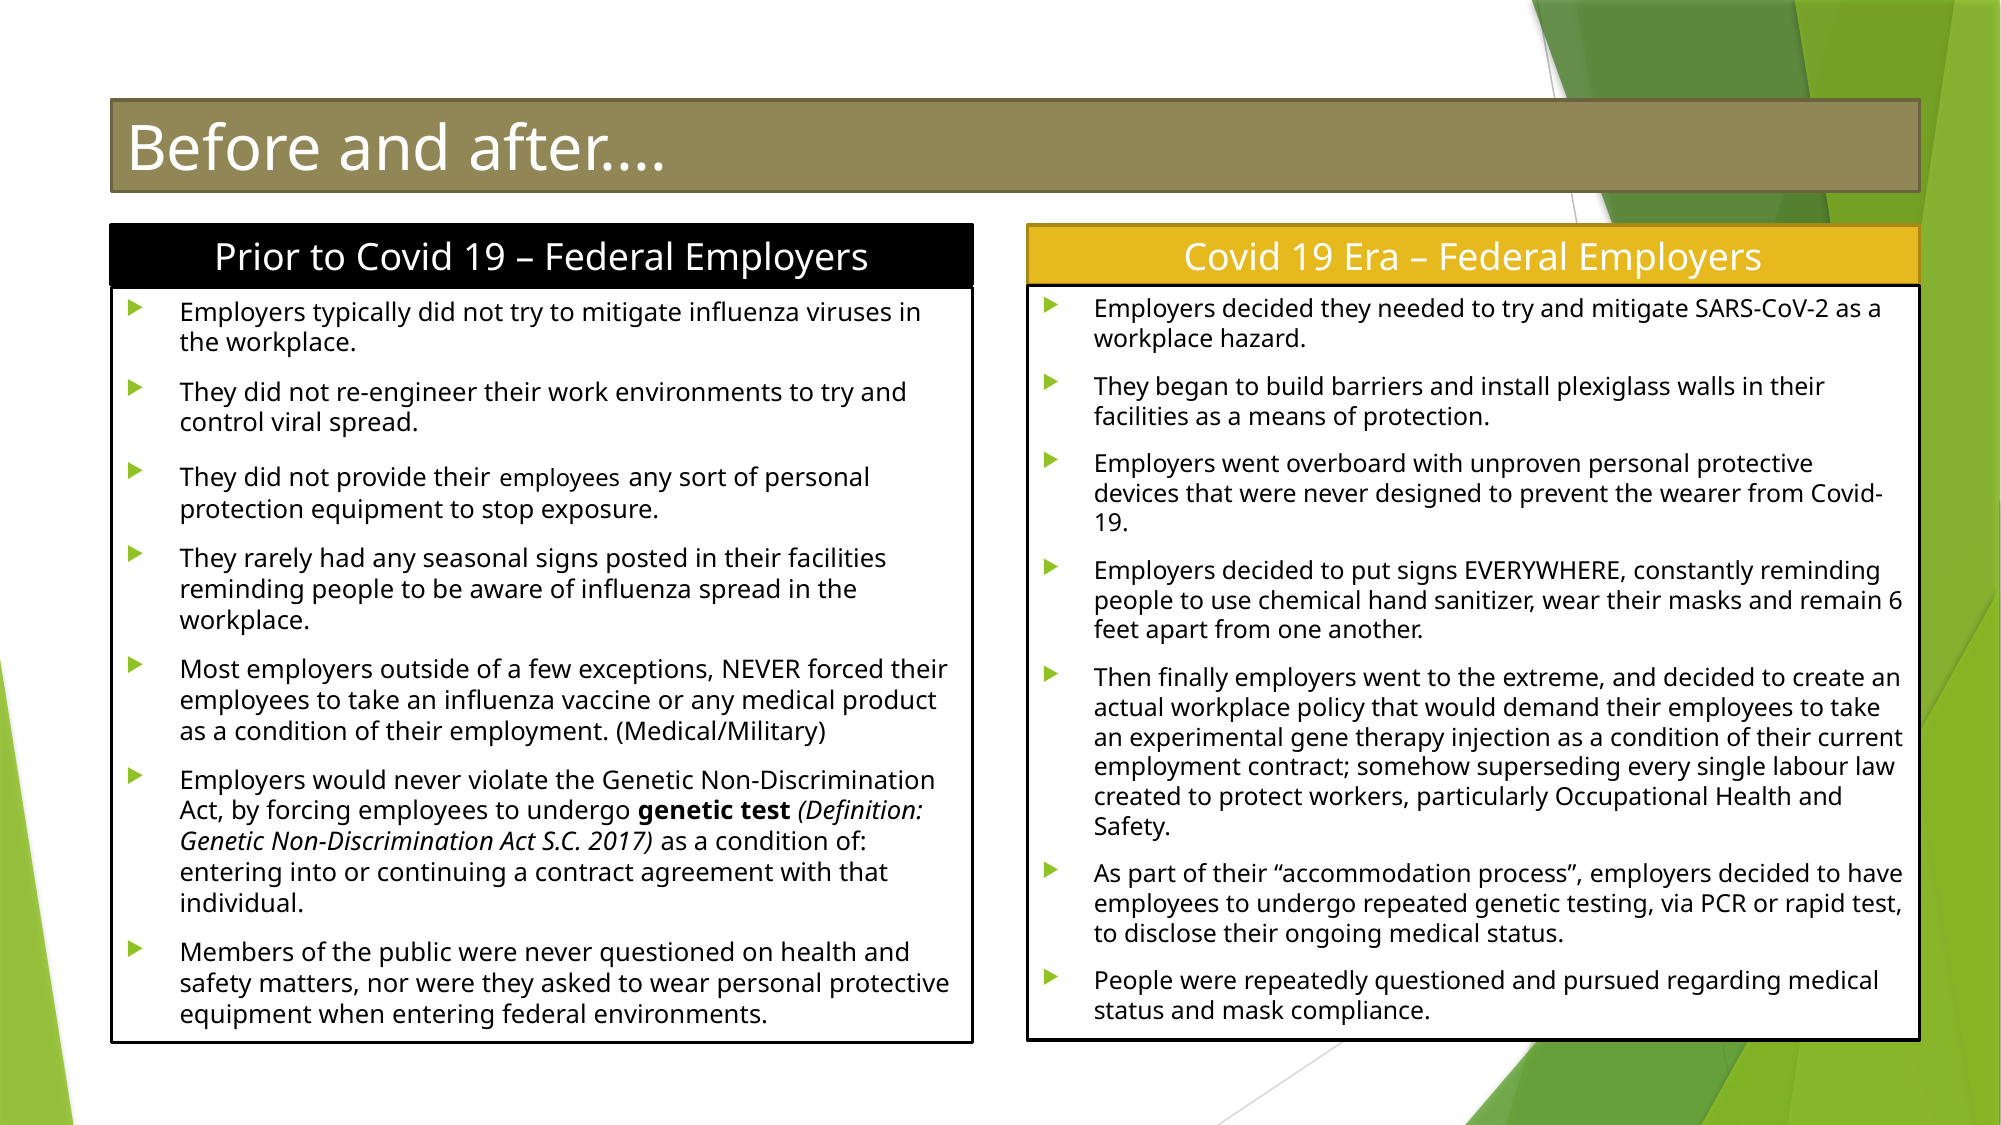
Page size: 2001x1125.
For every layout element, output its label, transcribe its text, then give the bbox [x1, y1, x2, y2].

list Employers typically did not try to mitigate influenza viruses in the workplace. They did not re-engineer their work environments to try and control viral spread. They did not provide their employees any sort of personal protection equipment to stop exposure. They rarely had any seasonal signs posted in their facilities reminding people to be aware of influenza spread in the workplace. Most employers outside of a few exceptions, NEVER forced their employees to take an influenza vaccine or any medical product as a condition of their employment. (Medical/Military) Employers would never violate the Genetic Non-Discrimination Act, by forcing employees to undergo genetic test (Definition: Genetic Non-Discrimination Act S.C. 2017) as a condition of: entering into or continuing a contract agreement with that individual. Members of the public were never questioned on health and safety matters, nor were they asked to wear personal protective equipment when entering federal environments. [110, 286, 974, 1044]
text_box Employers decided they needed to try and mitigate SARS-CoV-2 as a workplace hazard. They began to build barriers and install plexiglass walls in their facilities as a means of protection. Employers went overboard with unproven personal protective devices that were never designed to prevent the wearer from Covid-19. Employers decided to put signs EVERYWHERE, constantly reminding people to use chemical hand sanitizer, wear their masks and remain 6 feet apart from one another. Then finally employers went to the extreme, and decided to create an actual workplace policy that would demand their employees to take an experimental gene therapy injection as a condition of their current employment contract; somehow superseding every single labour law created to protect workers, particularly Occupational Health and Safety. As part of their “accommodation process”, employers decided to have employees to undergo repeated genetic testing, via PCR or rapid test, to disclose their ongoing medical status. People were repeatedly questioned and pursued regarding medical status and mask compliance. [1026, 284, 1921, 1042]
text_box Covid 19 Era – Federal Employers [1026, 223, 1921, 284]
text_box Prior to Covid 19 – Federal Employers [109, 223, 974, 286]
title Before and after.... [110, 98, 1921, 193]
